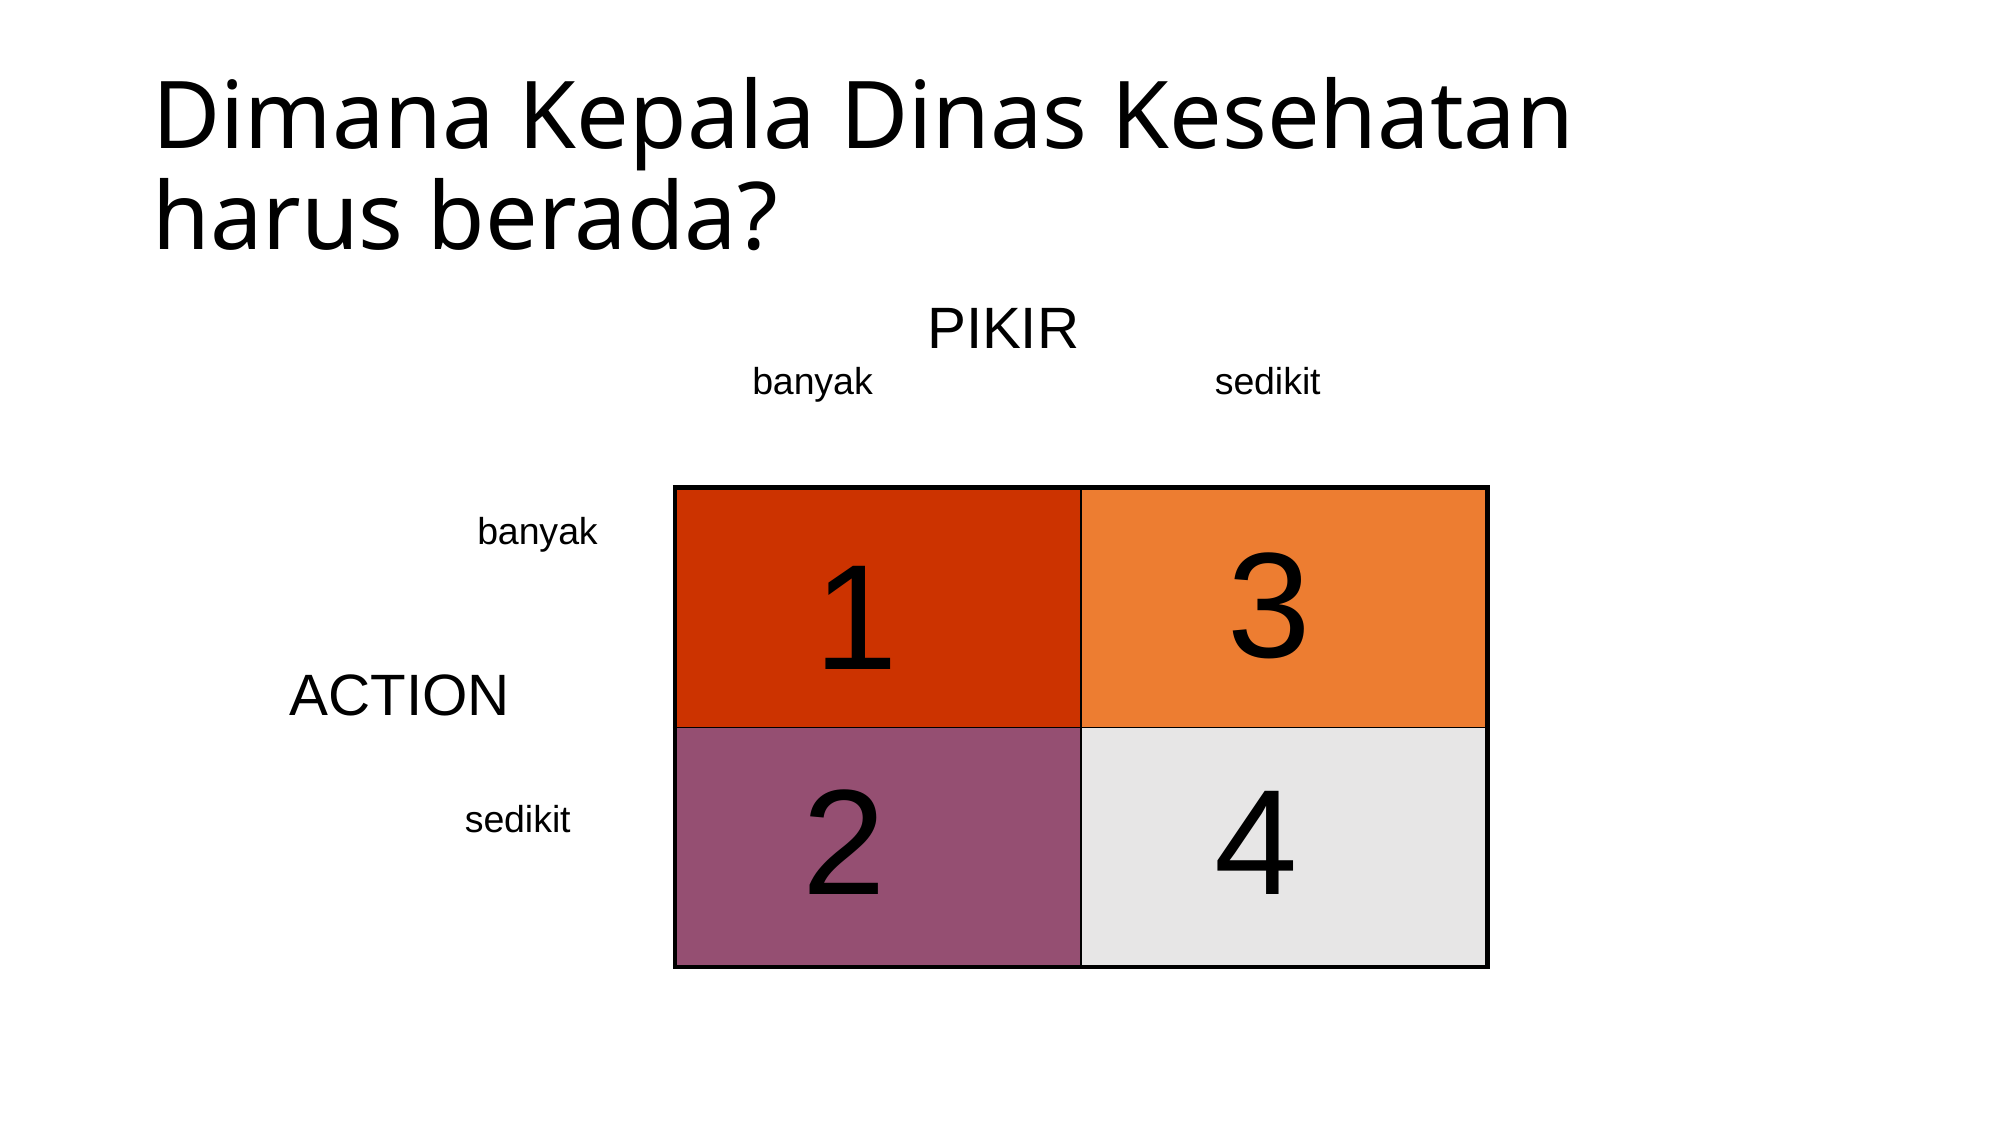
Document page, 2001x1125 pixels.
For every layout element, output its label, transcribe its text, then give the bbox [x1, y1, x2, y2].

text_box 2 [787, 737, 950, 933]
text_box banyak [462, 499, 638, 560]
table_header [1082, 490, 1485, 727]
text_box PIKIR [912, 282, 1188, 368]
text_box sedikit [1199, 349, 1338, 410]
text_box 4 [1199, 737, 1363, 933]
table_cell [677, 728, 1080, 965]
title Dimana Kepala Dinas Kesehatan harus berada? [137, 59, 1863, 278]
table_cell [1082, 728, 1485, 965]
table_header [677, 490, 1080, 727]
text_box sedikit [449, 787, 588, 848]
text_box banyak [737, 349, 913, 410]
text_box ACTION [275, 650, 538, 735]
text_box 1 [799, 512, 963, 708]
text_box 3 [1212, 499, 1375, 695]
